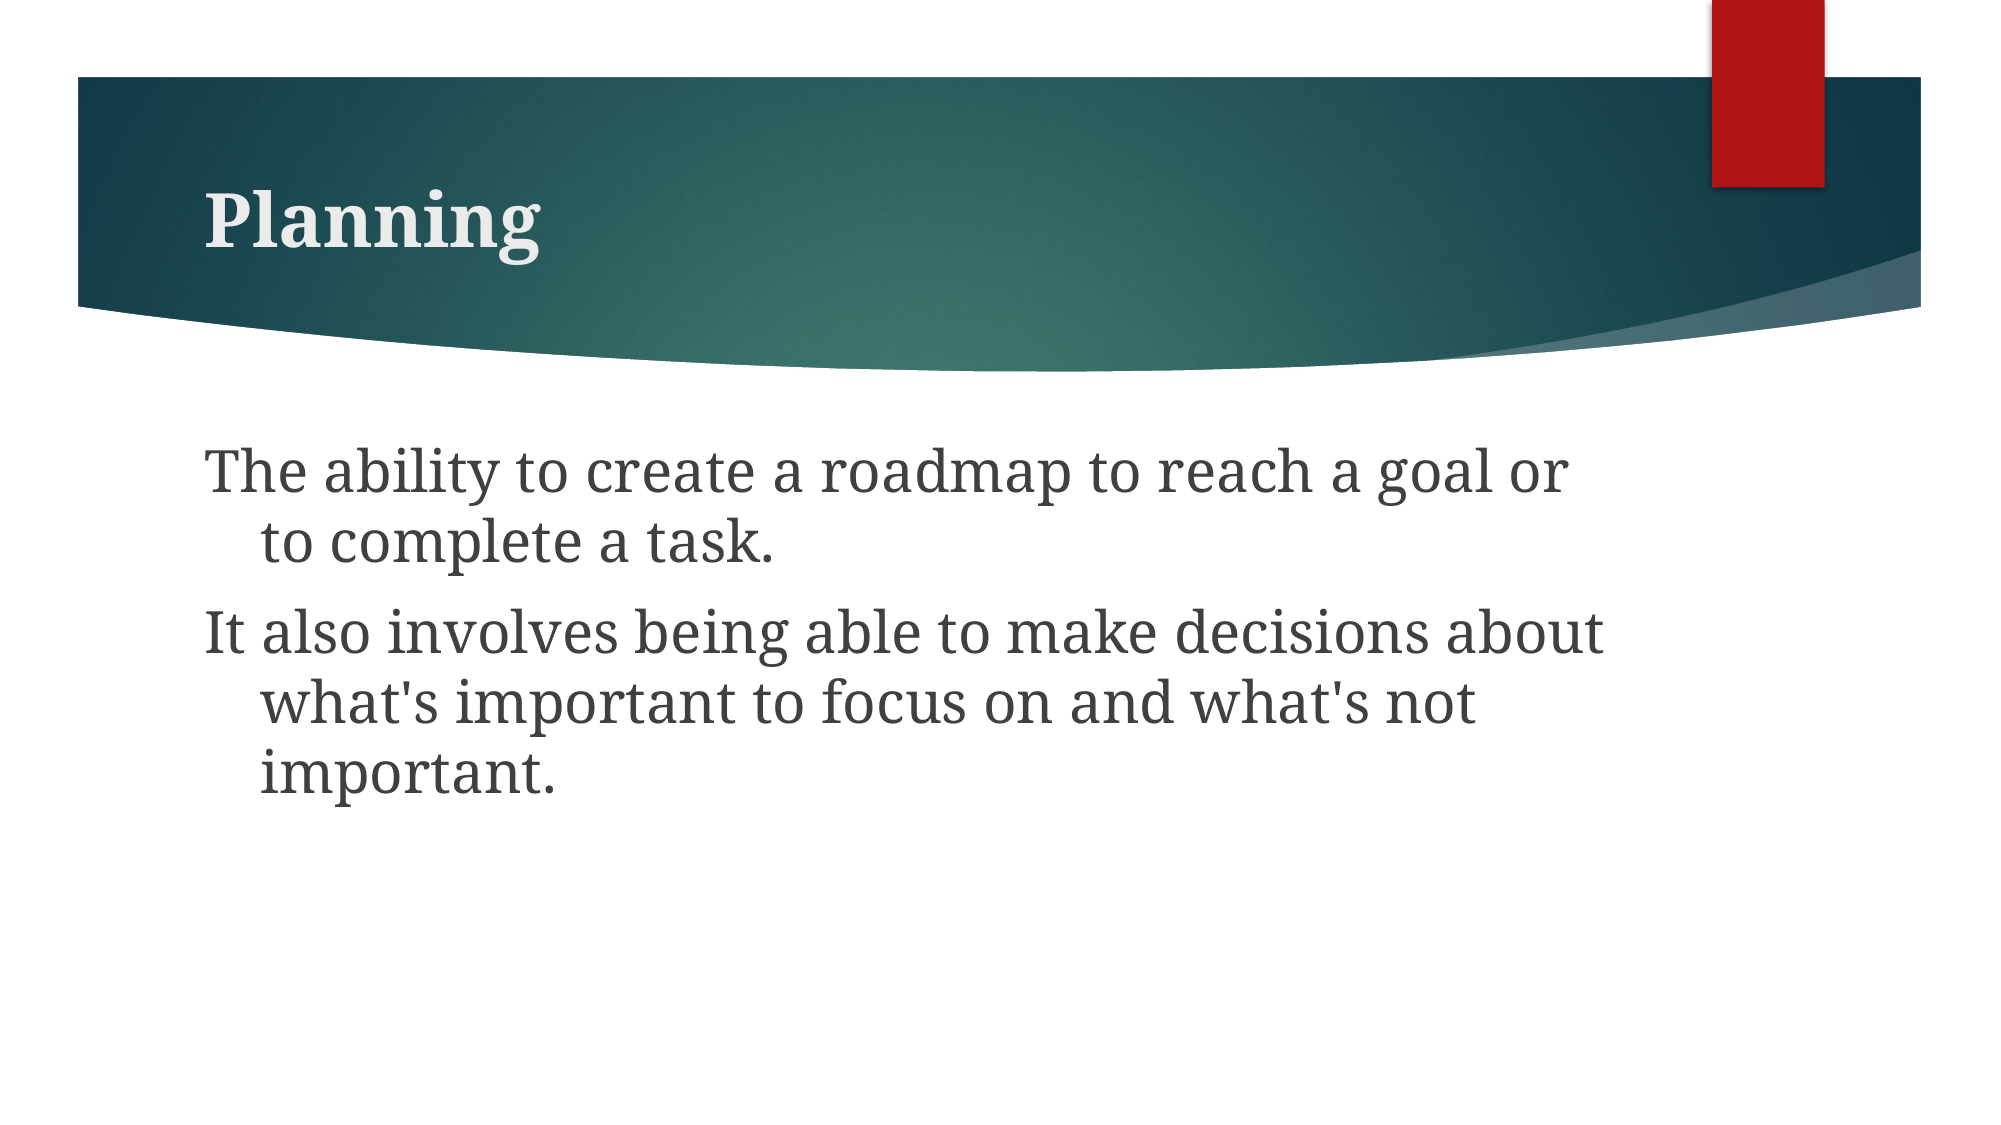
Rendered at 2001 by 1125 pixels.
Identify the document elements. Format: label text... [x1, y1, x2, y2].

list The ability to create a roadmap to reach a goal or to complete a task. It also involves being able to make decisions about what's important to focus on and what's not important. [189, 427, 1638, 988]
title Planning [189, 159, 1638, 276]
